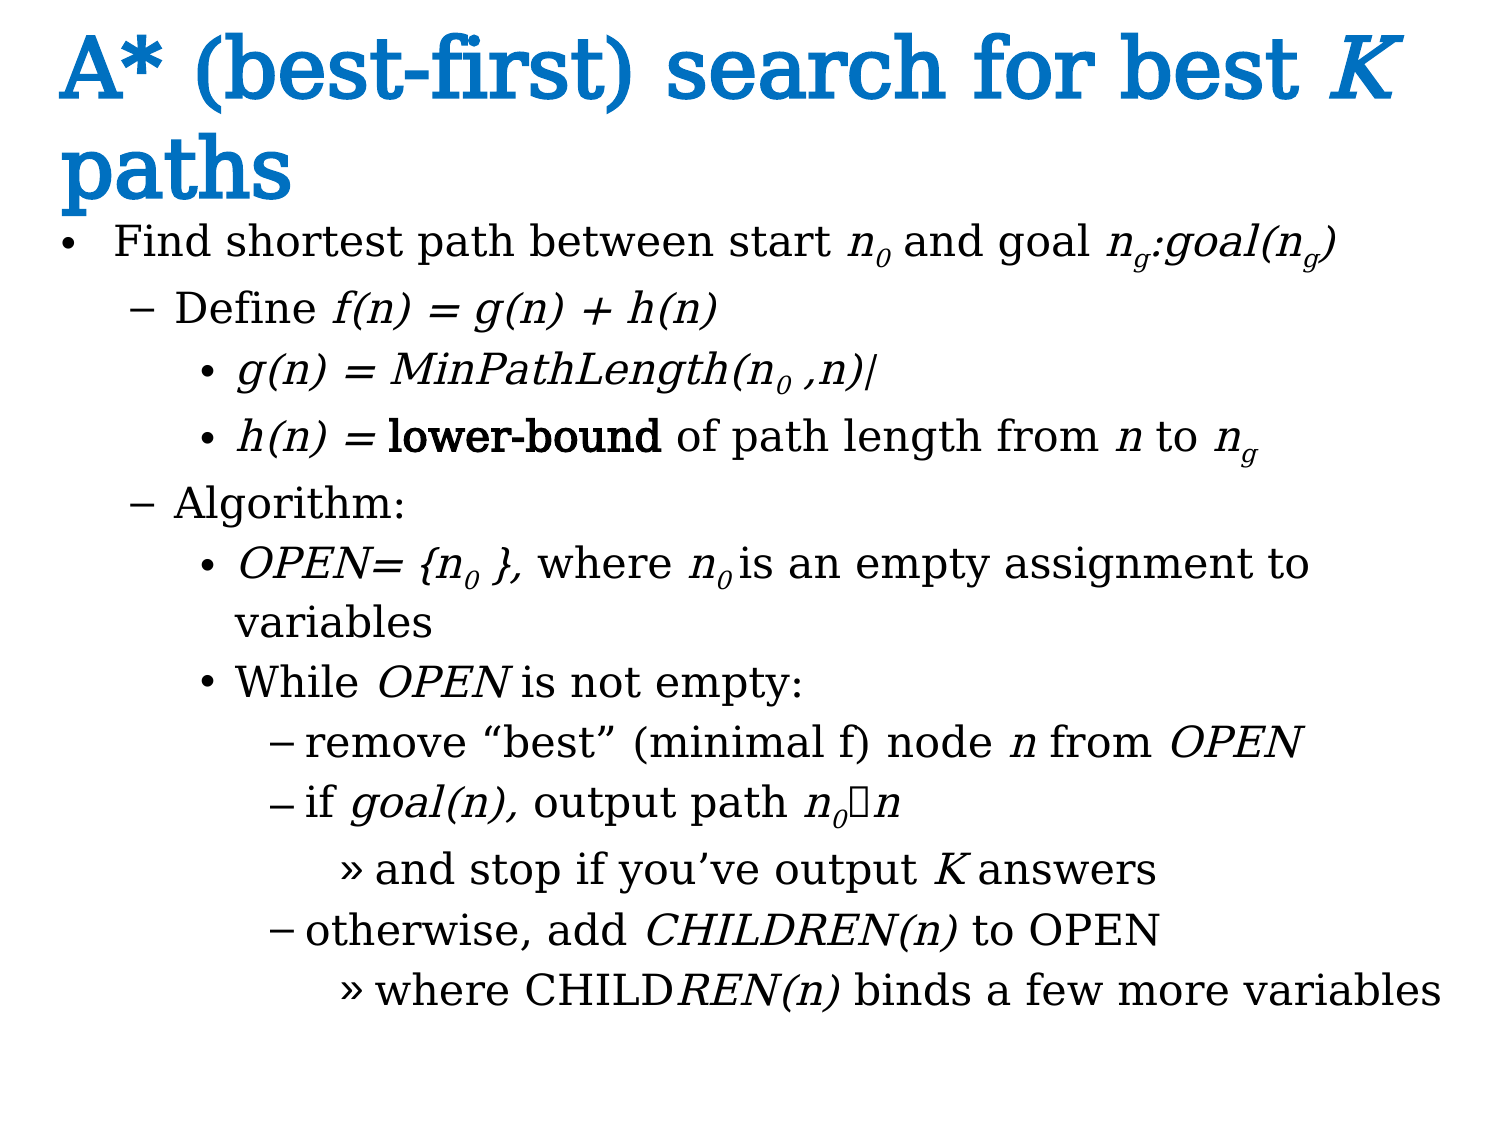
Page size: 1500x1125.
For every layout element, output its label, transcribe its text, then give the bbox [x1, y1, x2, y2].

title A* (best-first) search for best K paths [45, 47, 1465, 180]
list Find shortest path between start n0 and goal ng:goal(ng) Define f(n) = g(n) + h(n) g(n) = MinPathLength(n0 ,n)| h(n) = lower-bound of path length from n to ng Algorithm: OPEN= {n0 }, where n0 is an empty assignment to variables While OPEN is not empty: remove “best” (minimal f) node n from OPEN if goal(n), output path n0n and stop if you’ve output K answers otherwise, add CHILDREN(n) to OPEN where CHILDREN(n) binds a few more variables [45, 206, 1465, 1043]
